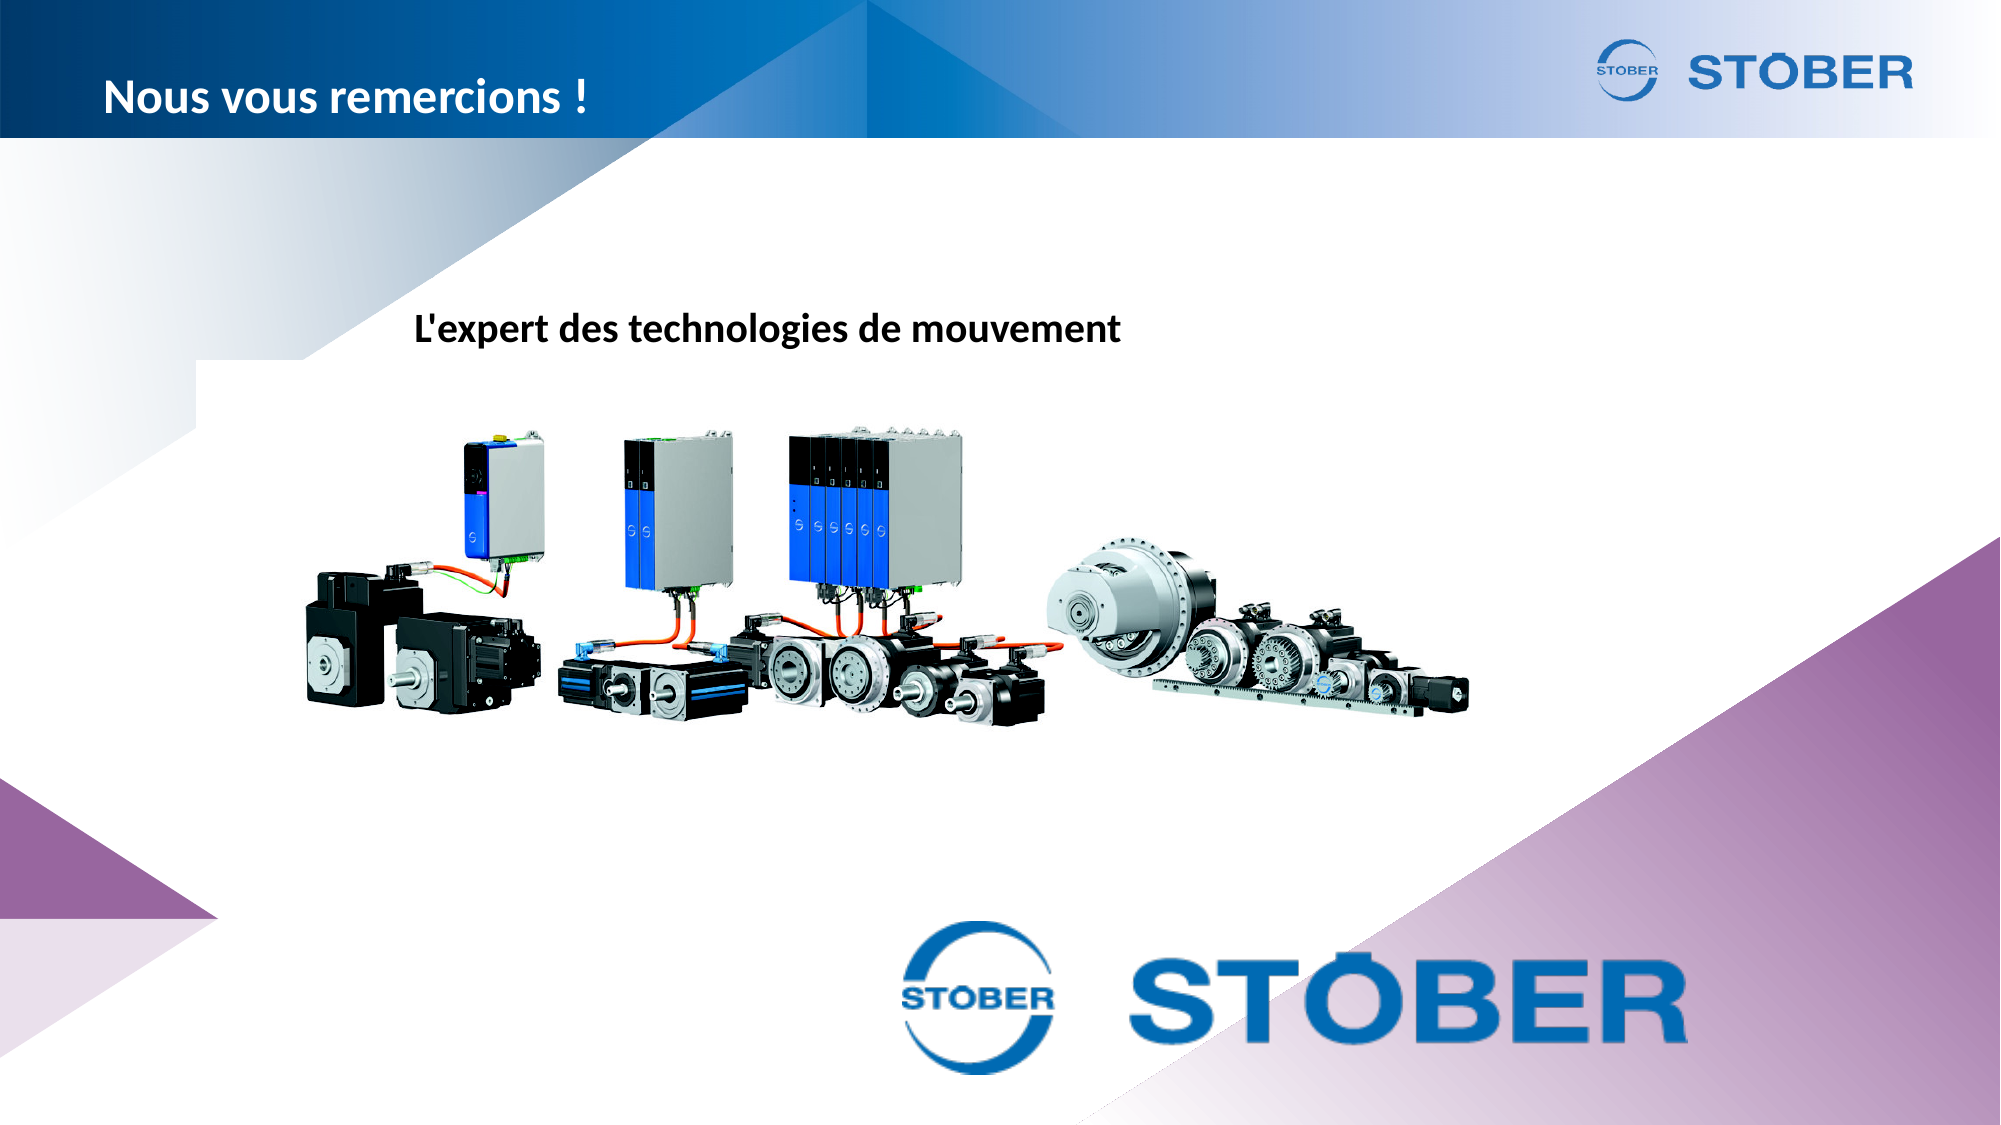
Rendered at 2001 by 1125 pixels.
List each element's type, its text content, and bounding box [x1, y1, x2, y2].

text_box L'expert des technologies de mouvement complexes. [399, 293, 1305, 360]
text_box [88, 211, 1920, 743]
title Nous vous remercions ! [88, 59, 1399, 135]
picture [0, 0, 2000, 138]
text_box [1074, 535, 2000, 1125]
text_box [0, 778, 219, 1058]
picture [196, 360, 1508, 849]
picture [902, 921, 1688, 1075]
